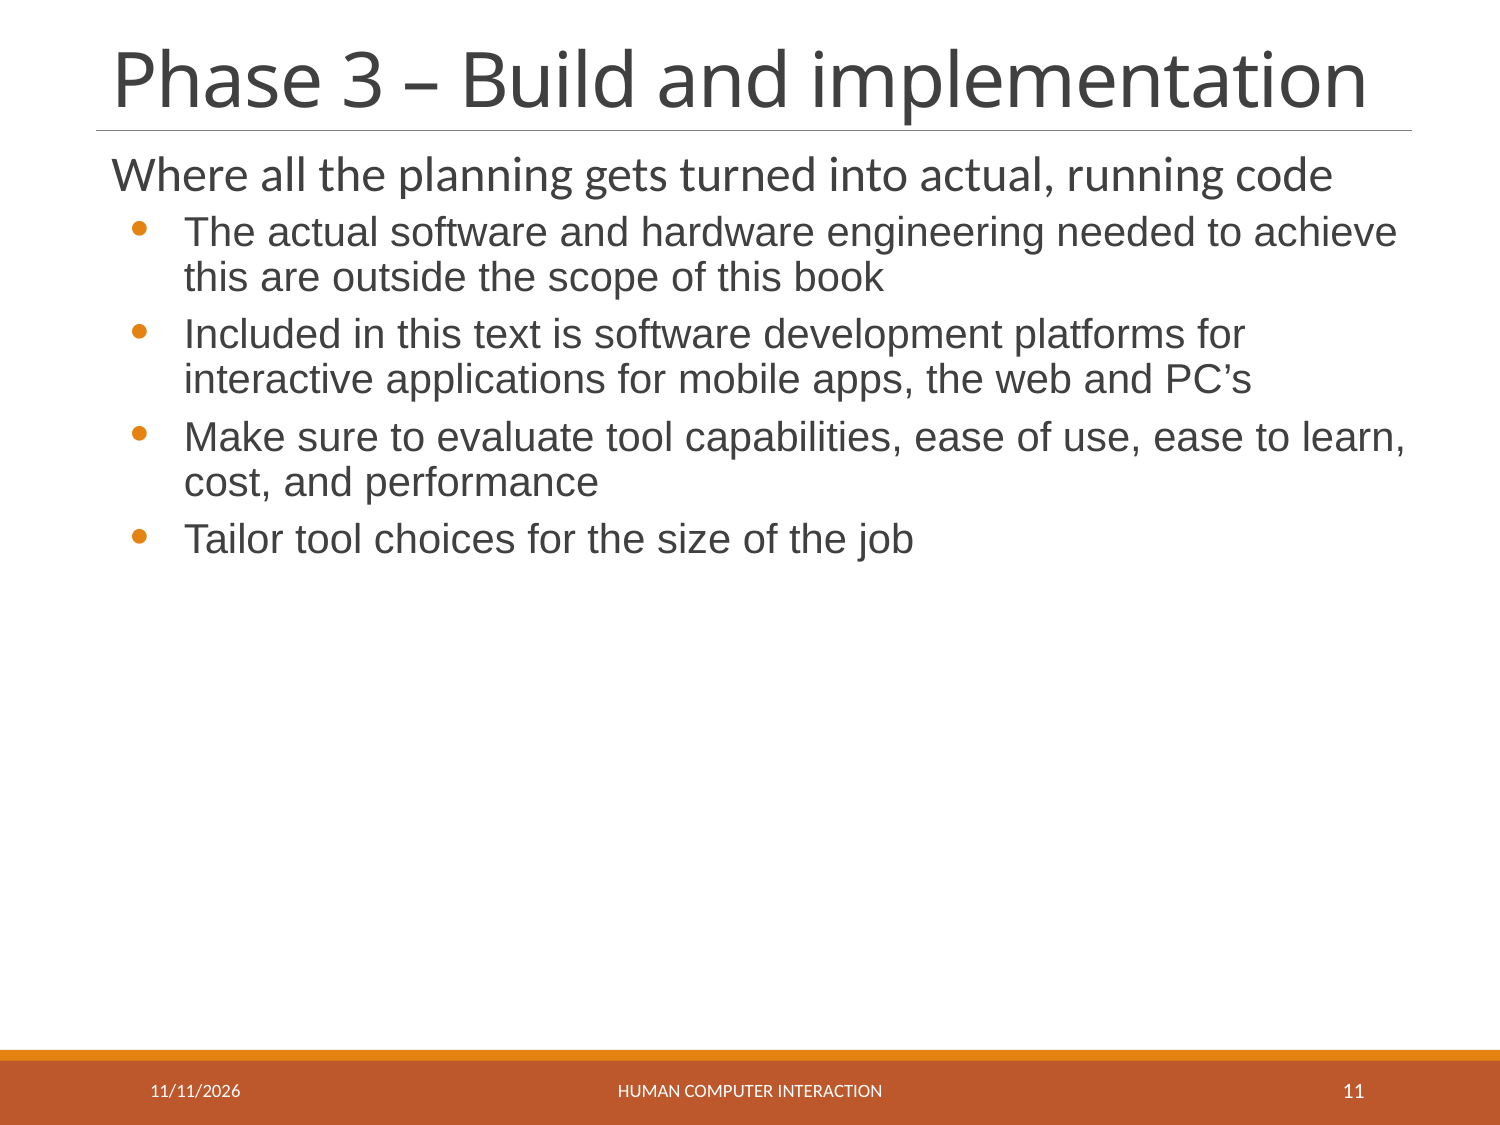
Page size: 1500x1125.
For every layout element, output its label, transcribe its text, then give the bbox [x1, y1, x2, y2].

list Where all the planning gets turned into actual, running code The actual software and hardware engineering needed to achieve this are outside the scope of this book Included in this text is software development platforms for interactive applications for mobile apps, the web and PC’s Make sure to evaluate tool capabilities, ease of use, ease to learn, cost, and performance Tailor tool choices for the size of the job [96, 140, 1413, 1034]
footer Human Computer Interaction [453, 1059, 1047, 1120]
slide_number 11 [1218, 1059, 1380, 1120]
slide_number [135, 1059, 440, 1120]
title Phase 3 – Build and implementation [96, 19, 1413, 131]
